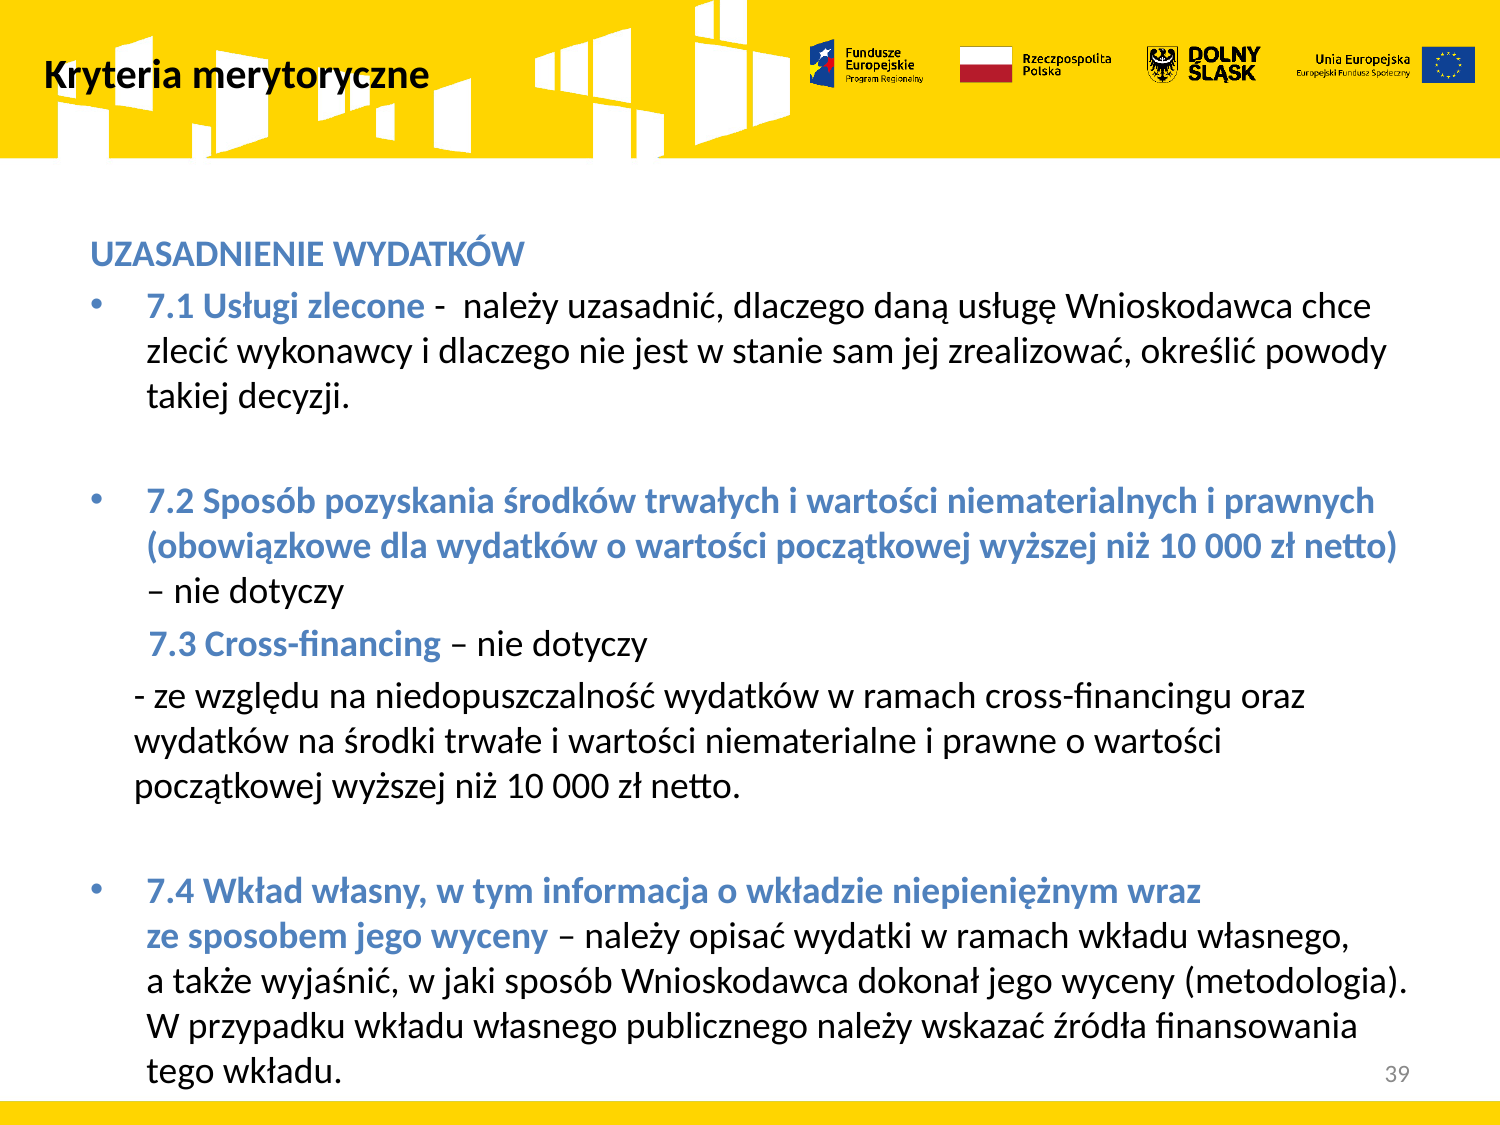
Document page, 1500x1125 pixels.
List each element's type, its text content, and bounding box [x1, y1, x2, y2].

slide_number 39 [1074, 1042, 1425, 1103]
list UZASADNIENIE WYDATKÓW 7.1 Usługi zlecone - należy uzasadnić, dlaczego daną usługę Wnioskodawca chce zlecić wykonawcy i dlaczego nie jest w stanie sam jej zrealizować, określić powody takiej decyzji. 7.2 Sposób pozyskania środków trwałych i wartości niematerialnych i prawnych (obowiązkowe dla wydatków o wartości początkowej wyższej niż 10 000 zł netto) – nie dotyczy 7.3 Cross-financing – nie dotyczy - ze względu na niedopuszczalność wydatków w ramach cross-financingu oraz wydatków na środki trwałe i wartości niematerialne i prawne o wartości początkowej wyższej niż 10 000 zł netto. 7.4 Wkład własny, w tym informacja o wkładzie niepieniężnym wraz ze sposobem jego wyceny – należy opisać wydatki w ramach wkładu własnego, a także wyjaśnić, w jaki sposób Wnioskodawca dokonał jego wyceny (metodologia). W przypadku wkładu własnego publicznego należy wskazać źródła finansowania tego wkładu. [74, 220, 1426, 988]
text_box Kryteria merytoryczne [29, 15, 1380, 128]
picture [0, 0, 1500, 1125]
